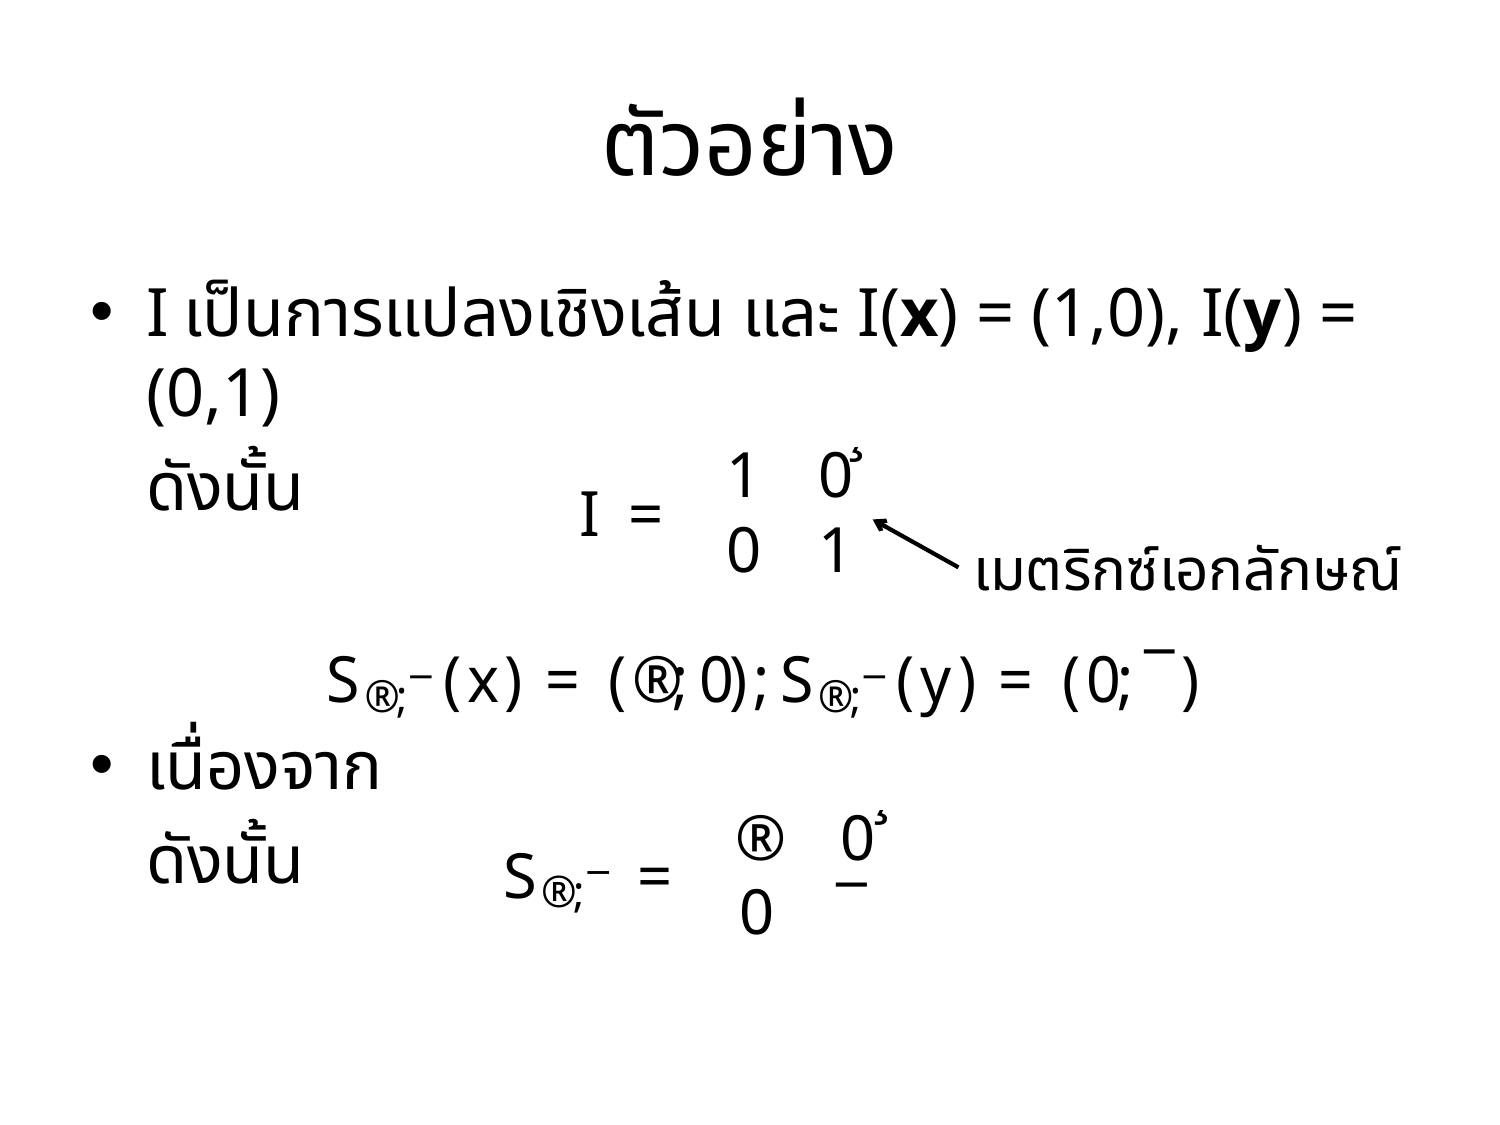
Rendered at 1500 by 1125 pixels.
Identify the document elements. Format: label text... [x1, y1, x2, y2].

text_box เมตริกซ์เอกลักษณ์ [958, 525, 1418, 610]
list I เป็นการแปลงเชิงเส้น และ I(x) = (1,0), I(y) = (0,1) ดังนั้น เนื่องจาก ดังนั้น [75, 262, 1425, 1005]
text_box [872, 519, 1026, 569]
title ตัวอย่าง [75, 45, 1425, 233]
picture [574, 437, 873, 602]
picture [499, 799, 897, 964]
picture [324, 649, 1207, 728]
